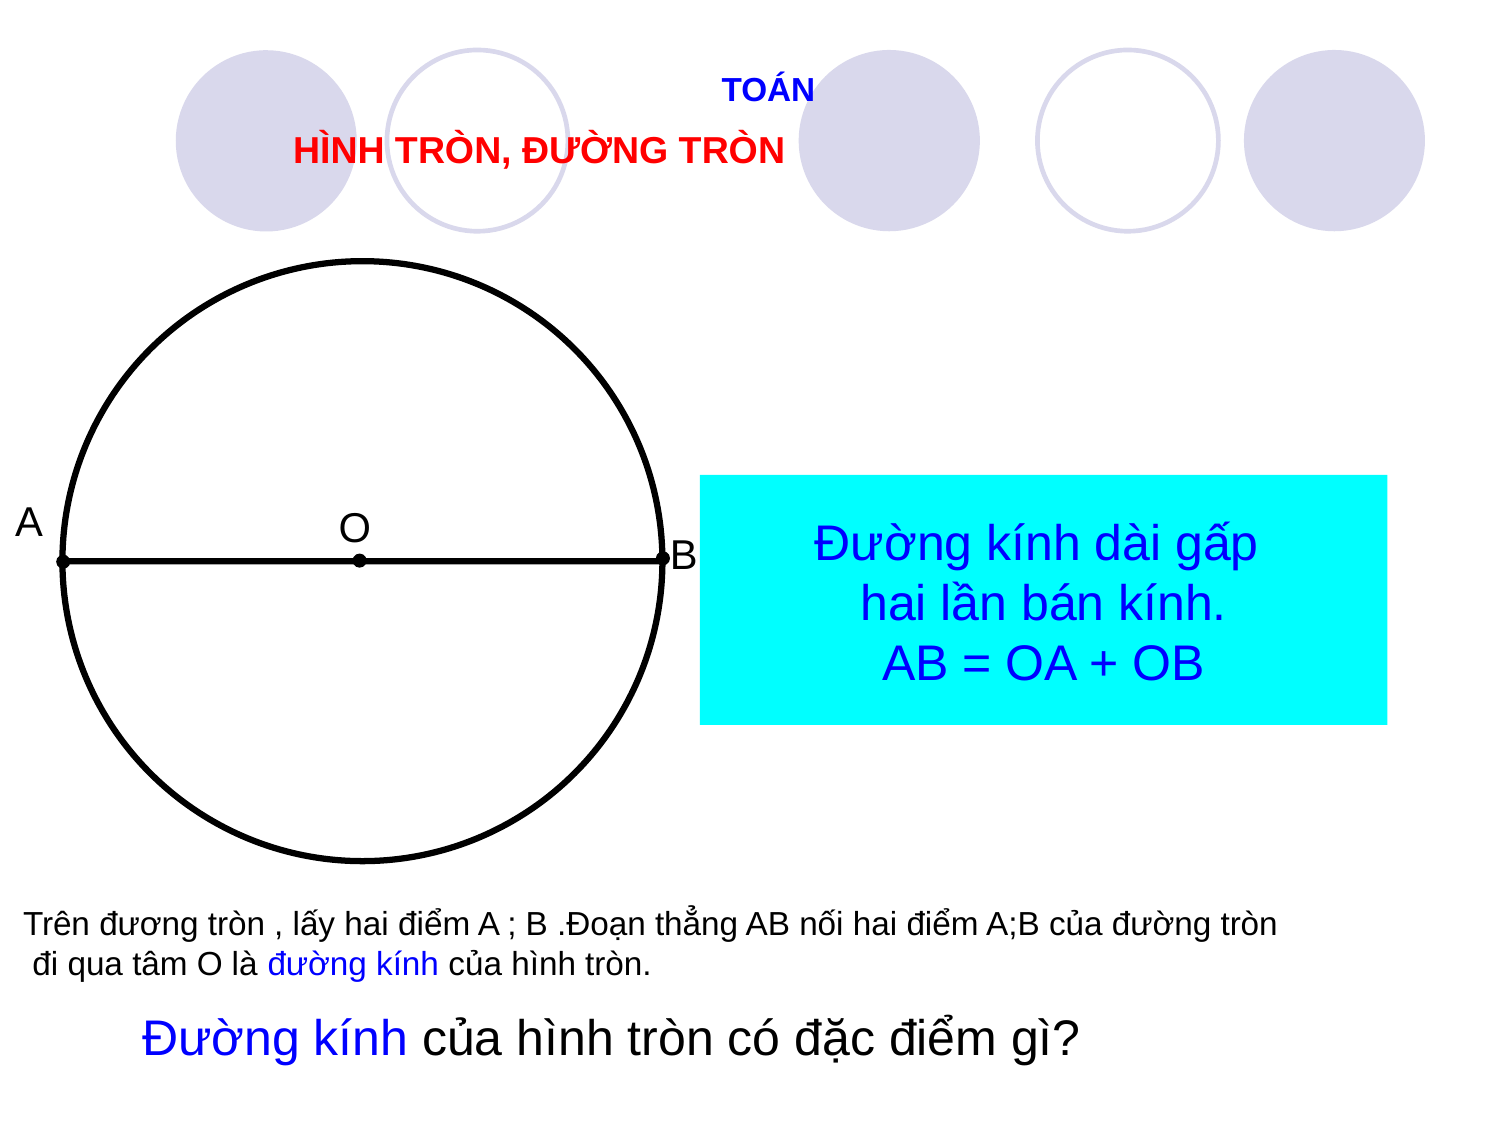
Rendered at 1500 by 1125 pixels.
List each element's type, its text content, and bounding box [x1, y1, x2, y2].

text_box Đường kính của hình tròn có đặc điểm gì? [127, 998, 1097, 1073]
text_box Trên đương tròn , lấy hai điểm A ; B .Đoạn thẳng AB nối hai điểm A;B của đường tròn đi qua tâm O là đường kính của hình tròn. [8, 894, 1295, 990]
text_box [353, 558, 366, 567]
text_box [56, 555, 70, 568]
text_box TOÁN HÌNH TRÒN, ĐƯỜNG TRÒN [87, 0, 1500, 178]
text_box B [655, 520, 699, 586]
text_box [62, 261, 660, 561]
text_box A [0, 487, 58, 553]
text_box O [323, 492, 387, 558]
text_box [656, 552, 670, 565]
text_box Đường kính dài gấp hai lần bán kính. AB = OA + OB [699, 474, 1388, 725]
text_box [62, 562, 662, 862]
